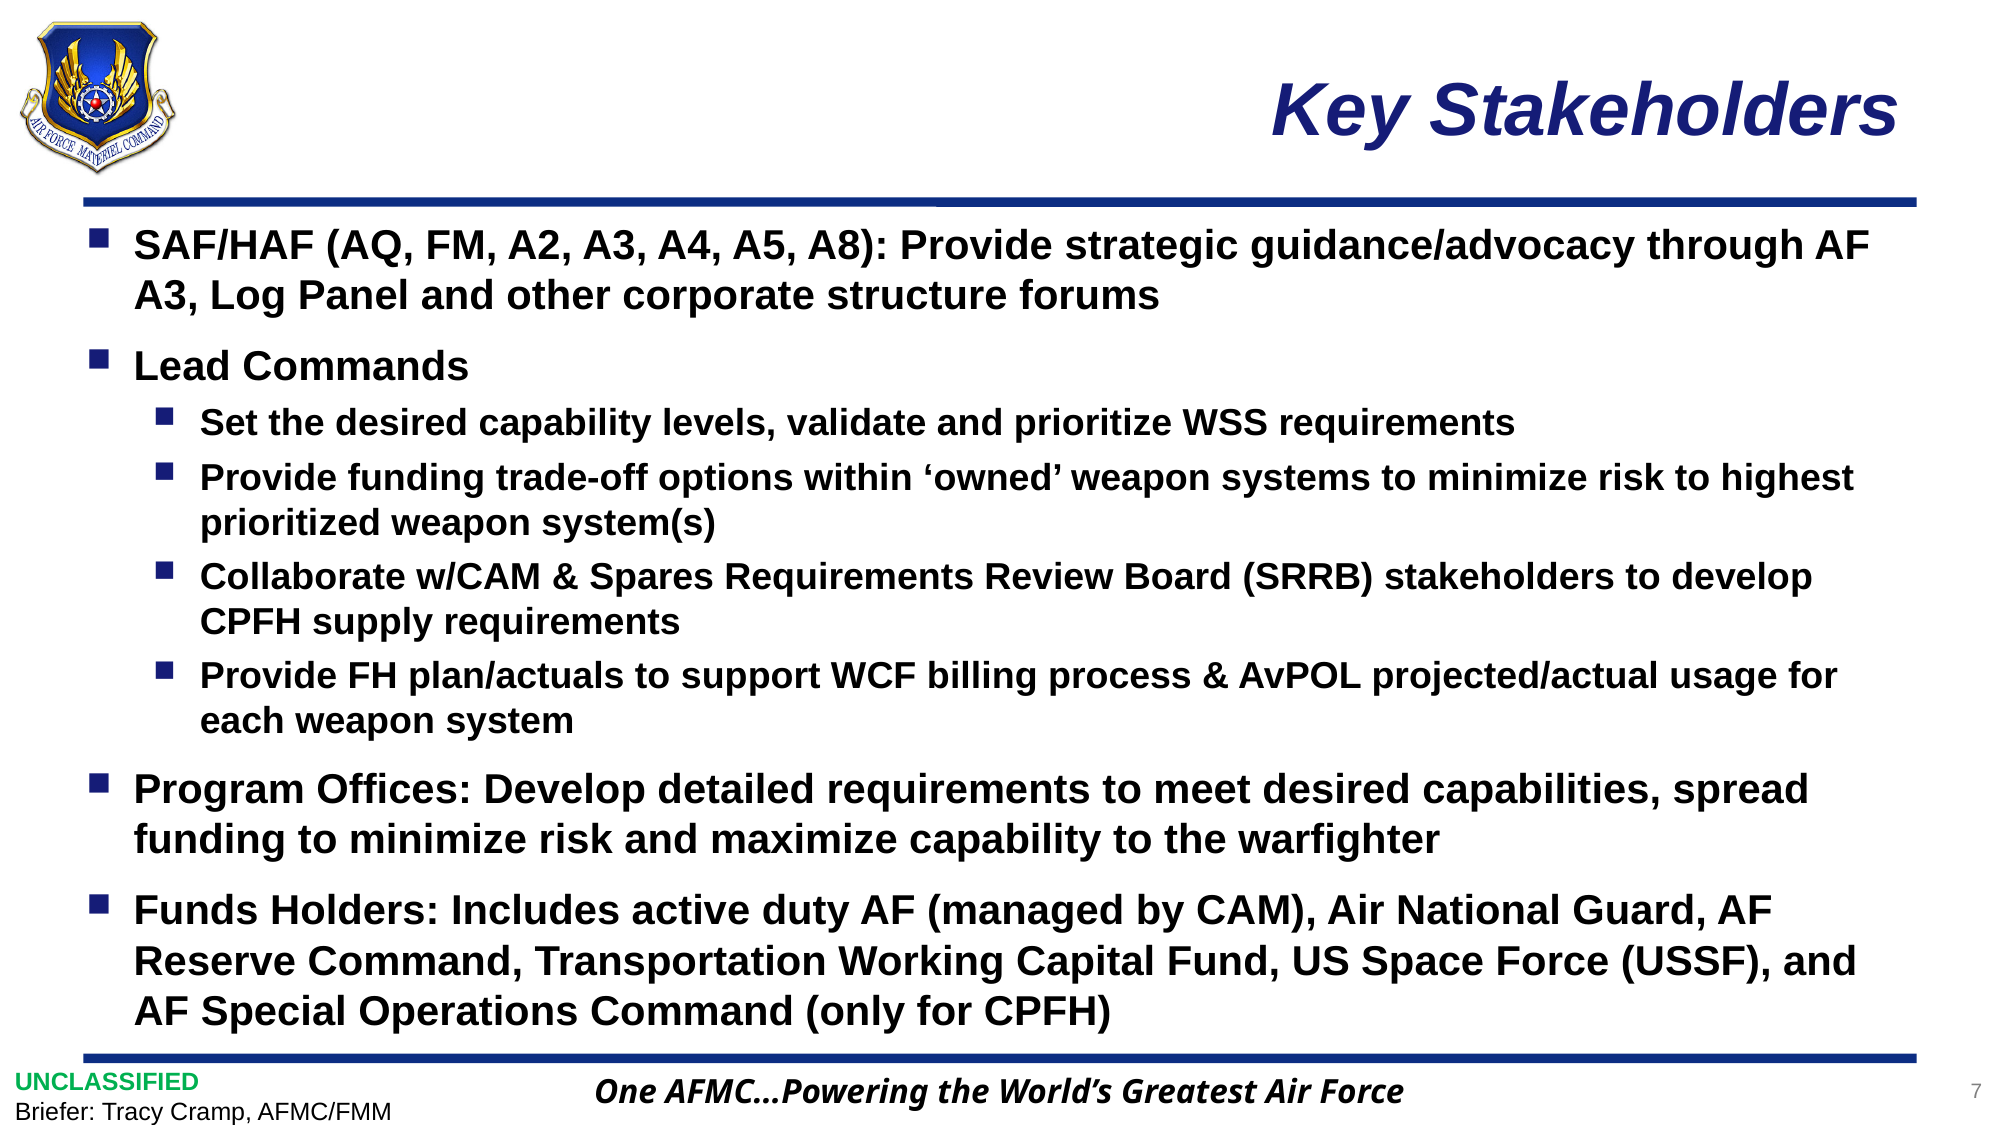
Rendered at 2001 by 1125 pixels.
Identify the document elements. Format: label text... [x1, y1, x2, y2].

title Key Stakeholders [353, 11, 1917, 200]
picture [15, 15, 179, 179]
text_box UNCLASSIFIED Briefer: Tracy Cramp, AFMC/FMM [0, 1058, 530, 1125]
list SAF/HAF (AQ, FM, A2, A3, A4, A5, A8): Provide strategic guidance/advocacy through AF A3, Log Panel and other corporate structure forums Lead Commands Set the desired capability levels, validate and prioritize WSS requirements Provide funding trade-off options within ‘owned’ weapon systems to minimize risk to highest prioritized weapon system(s) Collaborate w/CAM & Spares Requirements Review Board (SRRB) stakeholders to develop CPFH supply requirements Provide FH plan/actuals to support WCF billing process & AvPOL projected/actual usage for each weapon system Program Offices: Develop detailed requirements to meet desired capabilities, spread funding to minimize risk and maximize capability to the warfighter Funds Holders: Includes active duty AF (managed by CAM), Air National Guard, AF Reserve Command, Transportation Working Capital Fund, US Space Force (USSF), and AF Special Operations Command (only for CPFH) [71, 210, 1909, 989]
slide_number 7 [1746, 1070, 1998, 1121]
